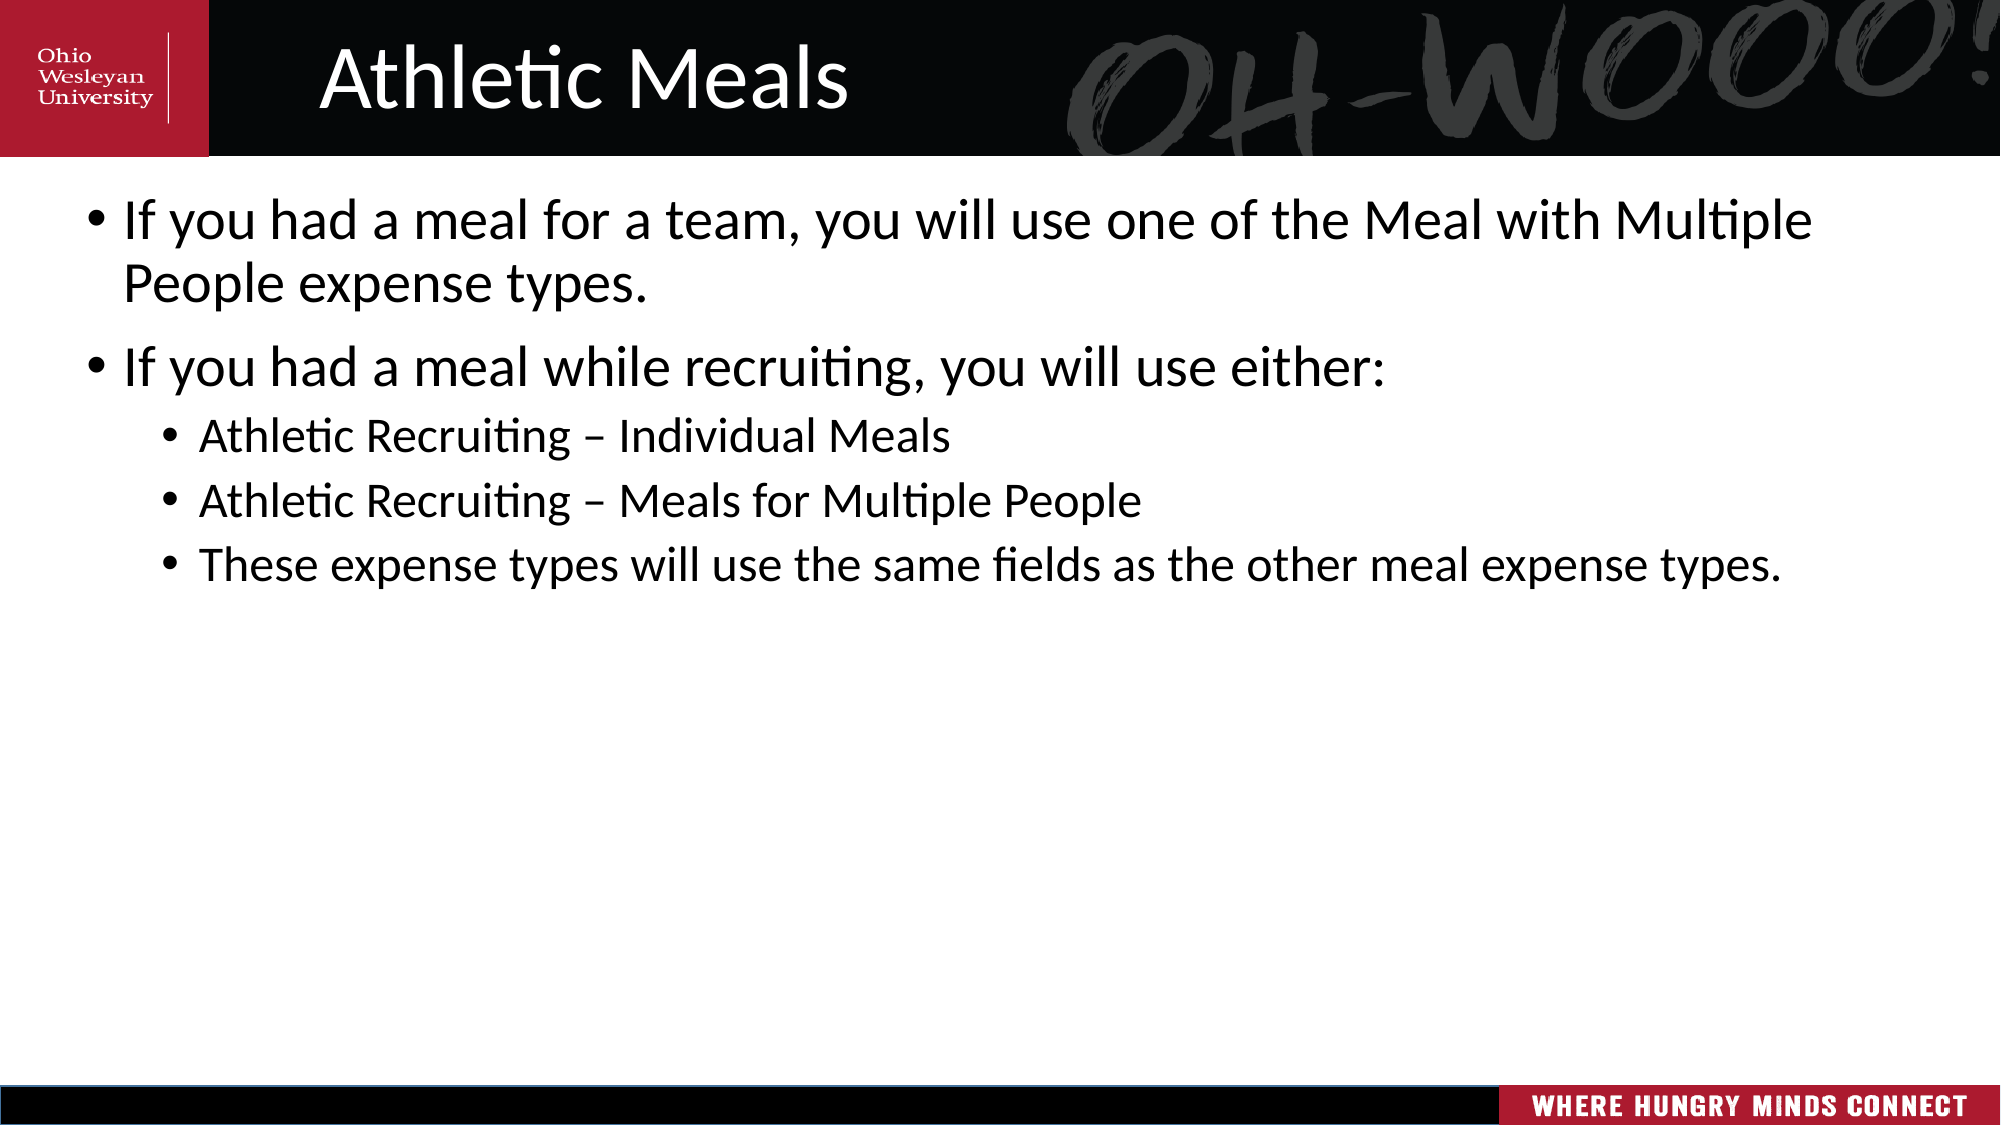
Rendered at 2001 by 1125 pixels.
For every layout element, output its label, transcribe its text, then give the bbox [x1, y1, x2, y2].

list If you had a meal for a team, you will use one of the Meal with Multiple People expense types. If you had a meal while recruiting, you will use either: Athletic Recruiting – Individual Meals Athletic Recruiting – Meals for Multiple People These expense types will use the same fields as the other meal expense types. [71, 182, 1927, 1058]
title Athletic Meals [304, 2, 1905, 156]
picture [0, 0, 2000, 1125]
